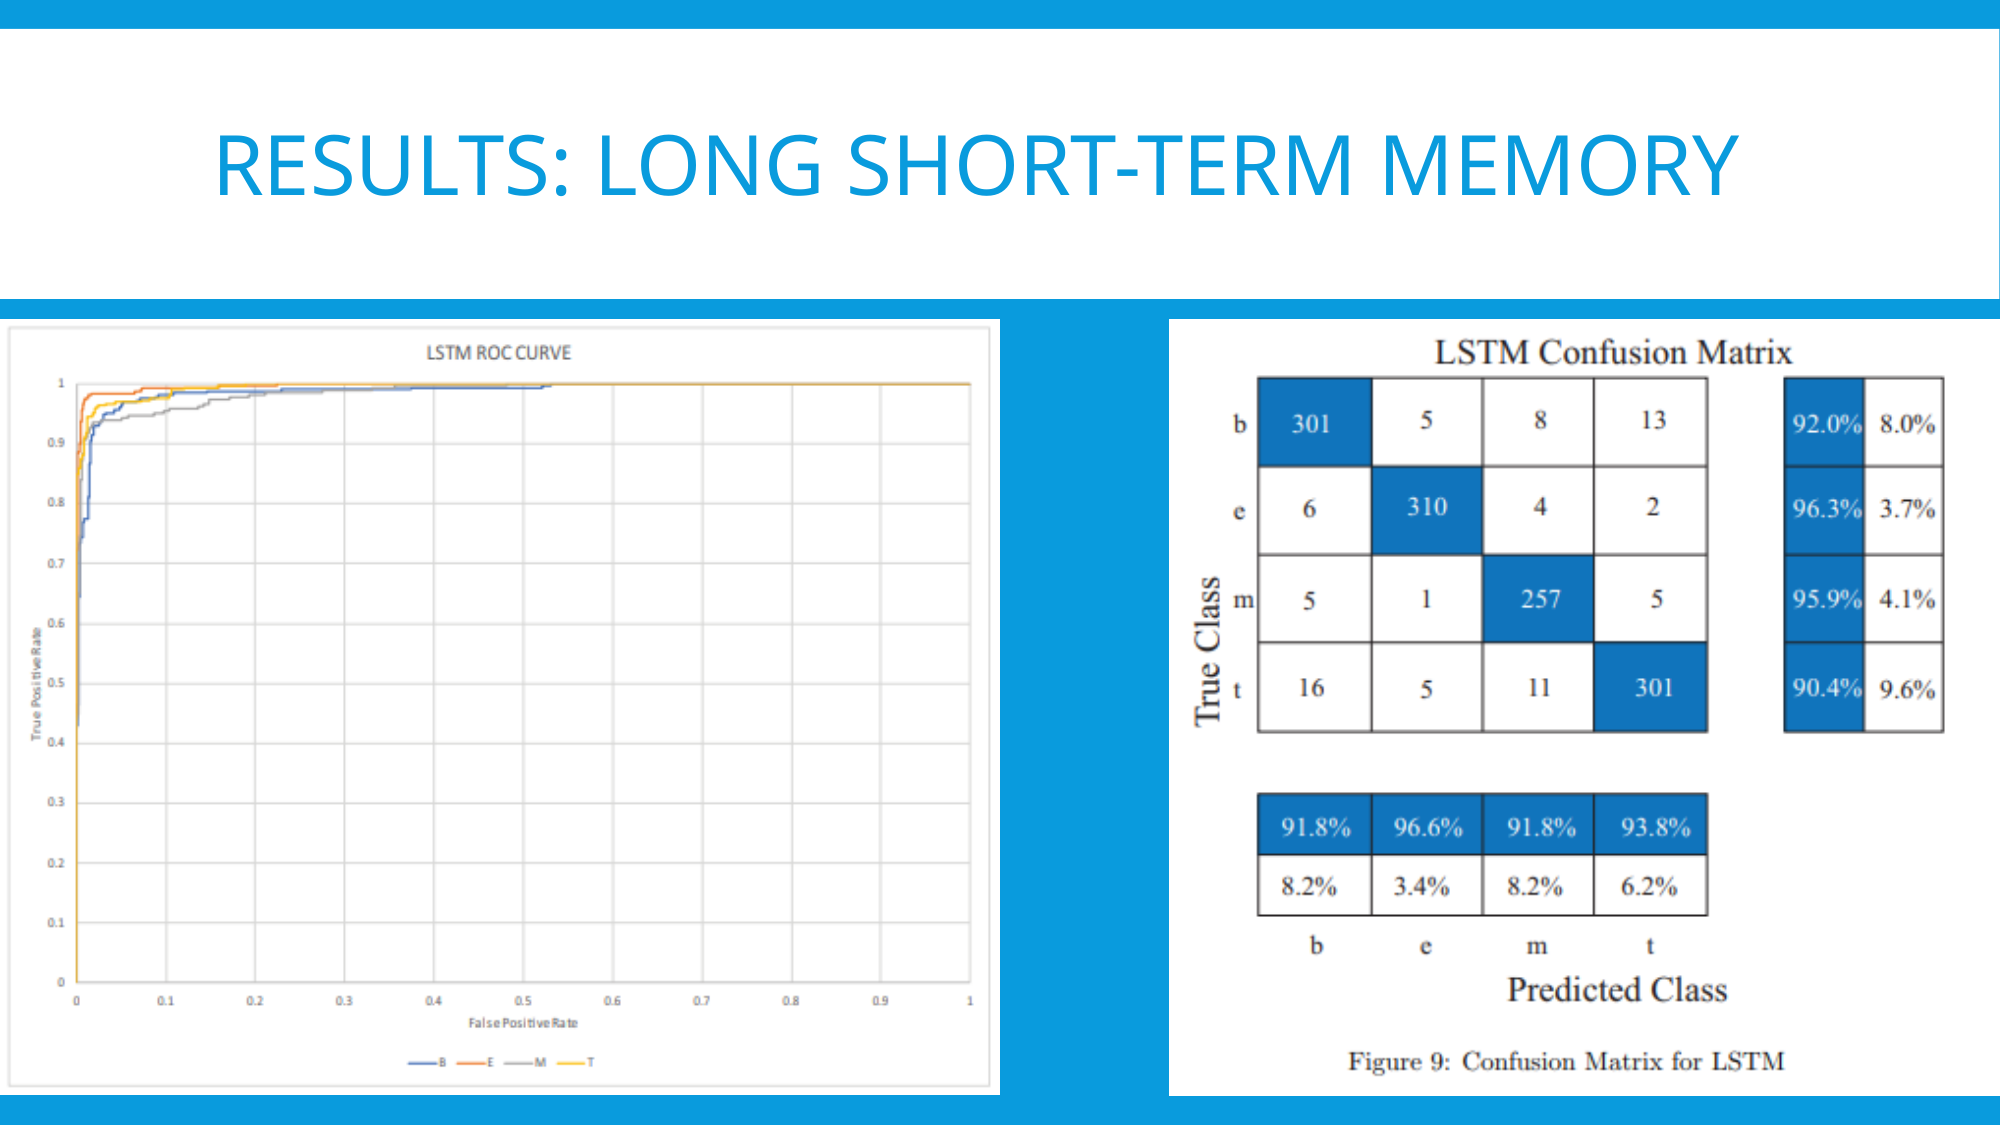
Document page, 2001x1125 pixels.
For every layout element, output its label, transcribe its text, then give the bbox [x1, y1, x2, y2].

picture [0, 320, 999, 1094]
picture [1170, 320, 2000, 1095]
title Results: long short-term memory [197, 46, 1803, 295]
